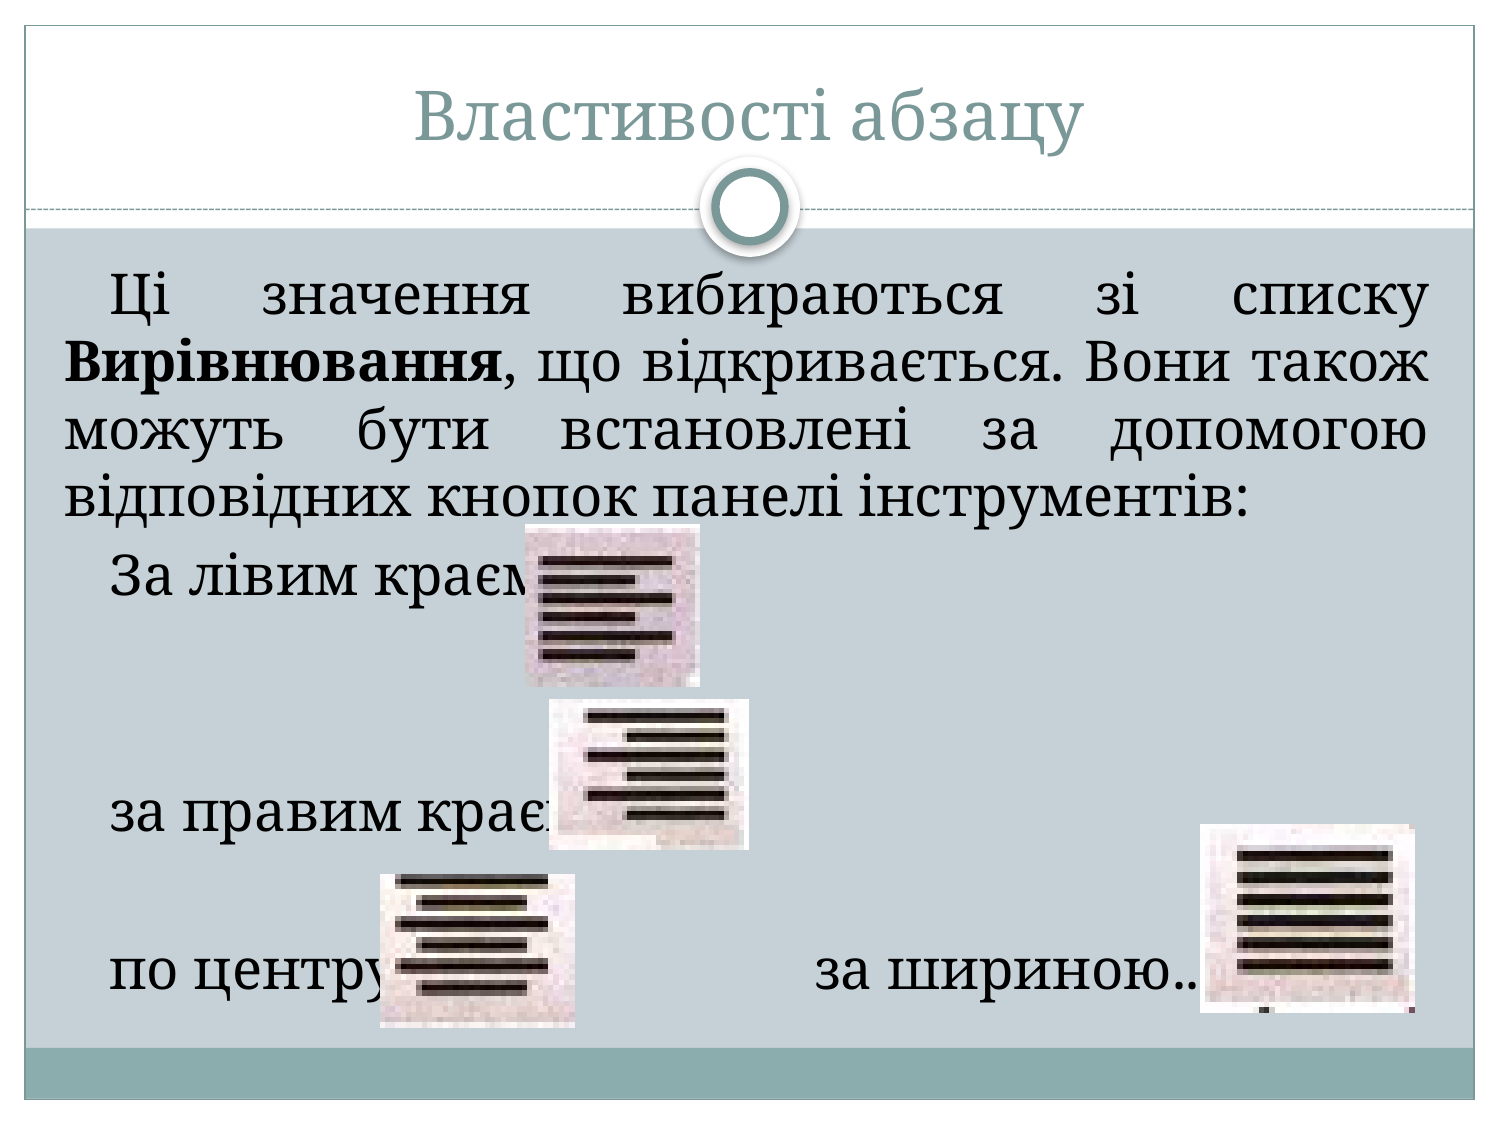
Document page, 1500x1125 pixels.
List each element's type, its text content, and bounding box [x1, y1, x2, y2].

picture [1199, 824, 1415, 1013]
list Ці значення вибираються зі списку Вирівнювання, що відкривається. Вони також можуть бути встановлені за допомогою відповідних кнопок панелі інструментів: За лівим краєм за правим краєм по центру за шириною.. [49, 250, 1445, 1038]
picture [524, 524, 701, 687]
picture [380, 874, 576, 1028]
title Властивості абзацу [49, 37, 1450, 162]
picture [549, 699, 749, 851]
